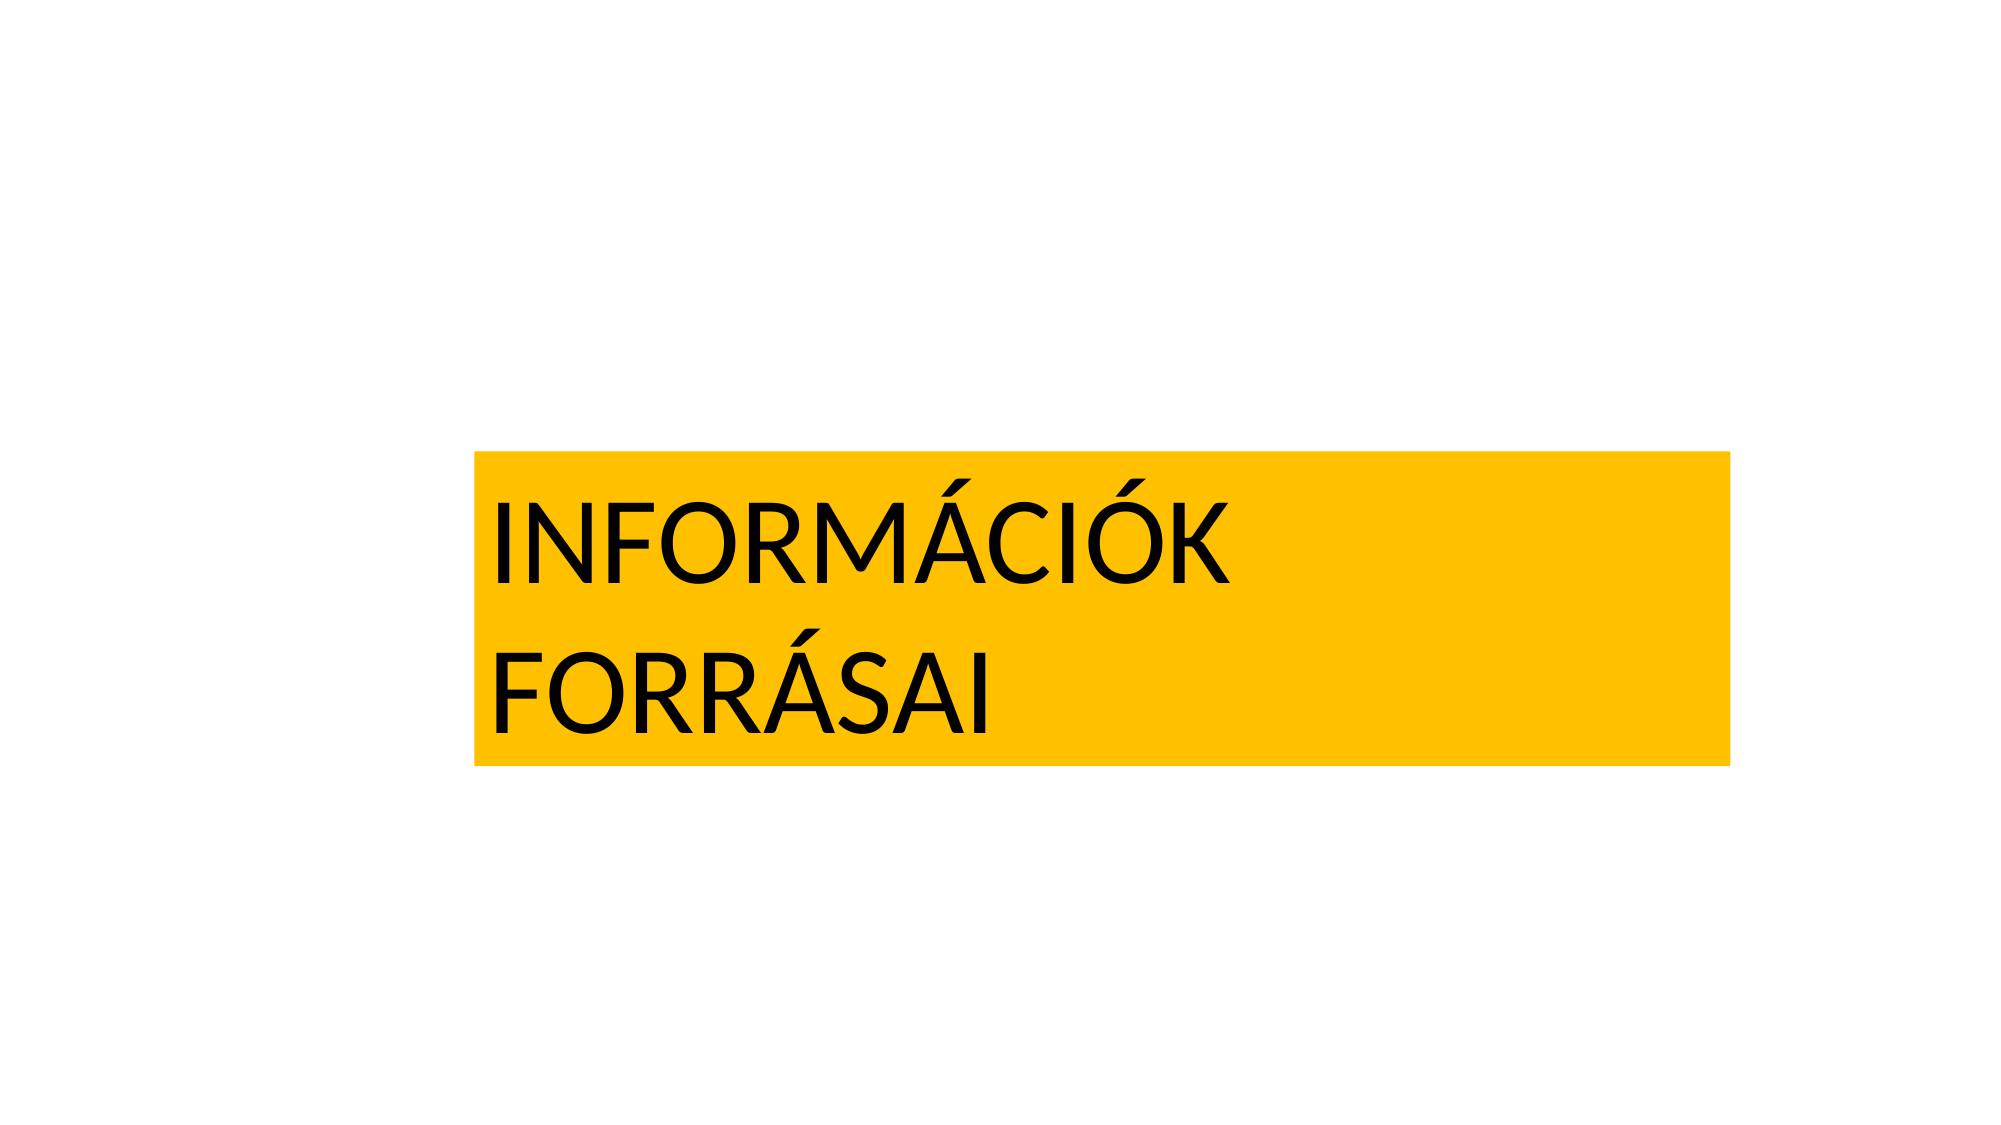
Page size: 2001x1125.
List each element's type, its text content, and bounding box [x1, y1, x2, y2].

text_box INFORMÁCIÓK FORRÁSAI [474, 451, 1731, 767]
